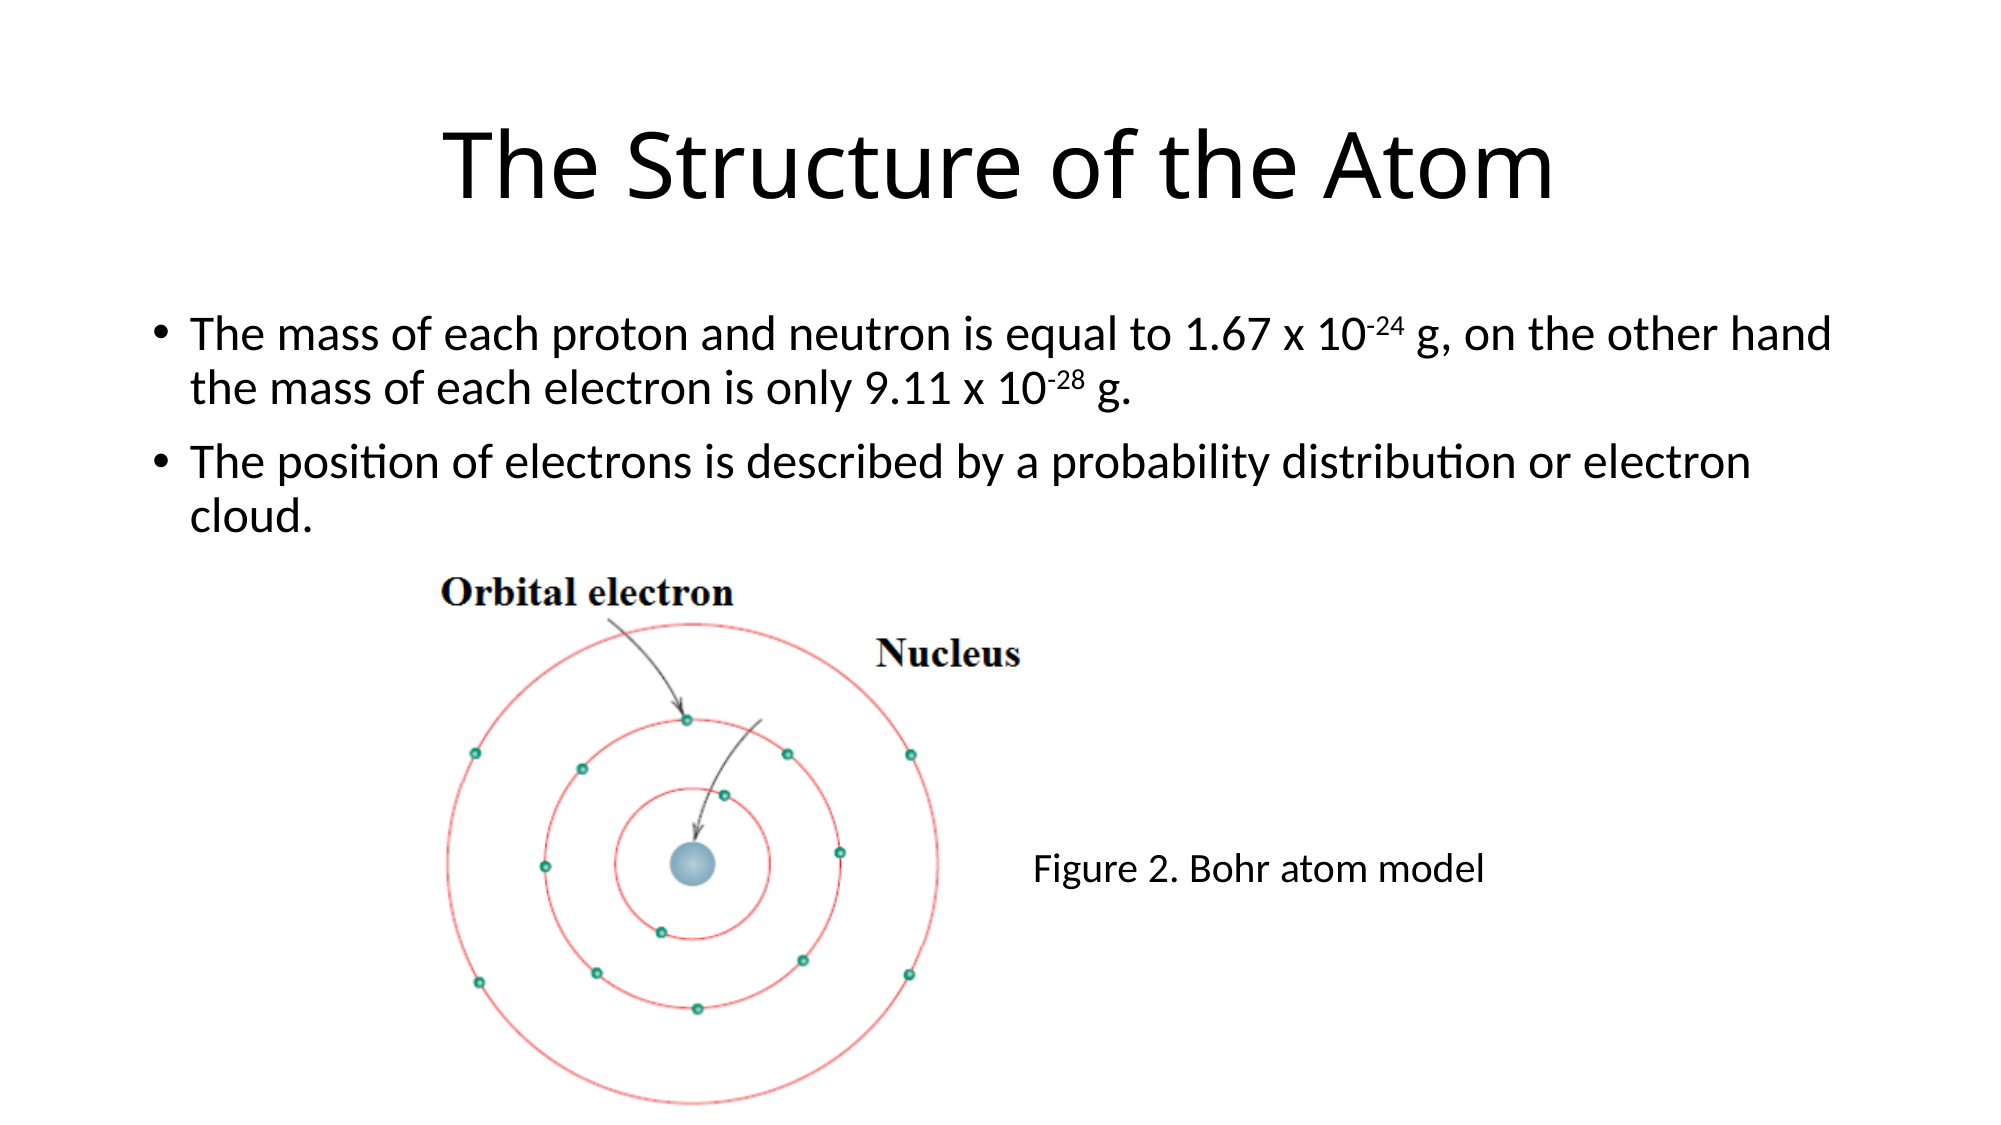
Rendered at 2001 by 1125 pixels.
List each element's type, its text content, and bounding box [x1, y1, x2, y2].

picture [428, 565, 1042, 1112]
list The mass of each proton and neutron is equal to 1.67 x 10-24 g, on the other hand the mass of each electron is only 9.11 x 10-28 g. The position of electrons is described by a probability distribution or electron cloud. [137, 299, 1863, 1014]
title The Structure of the Atom [137, 59, 1863, 278]
text_box Figure 2. Bohr atom model [1042, 833, 1832, 899]
